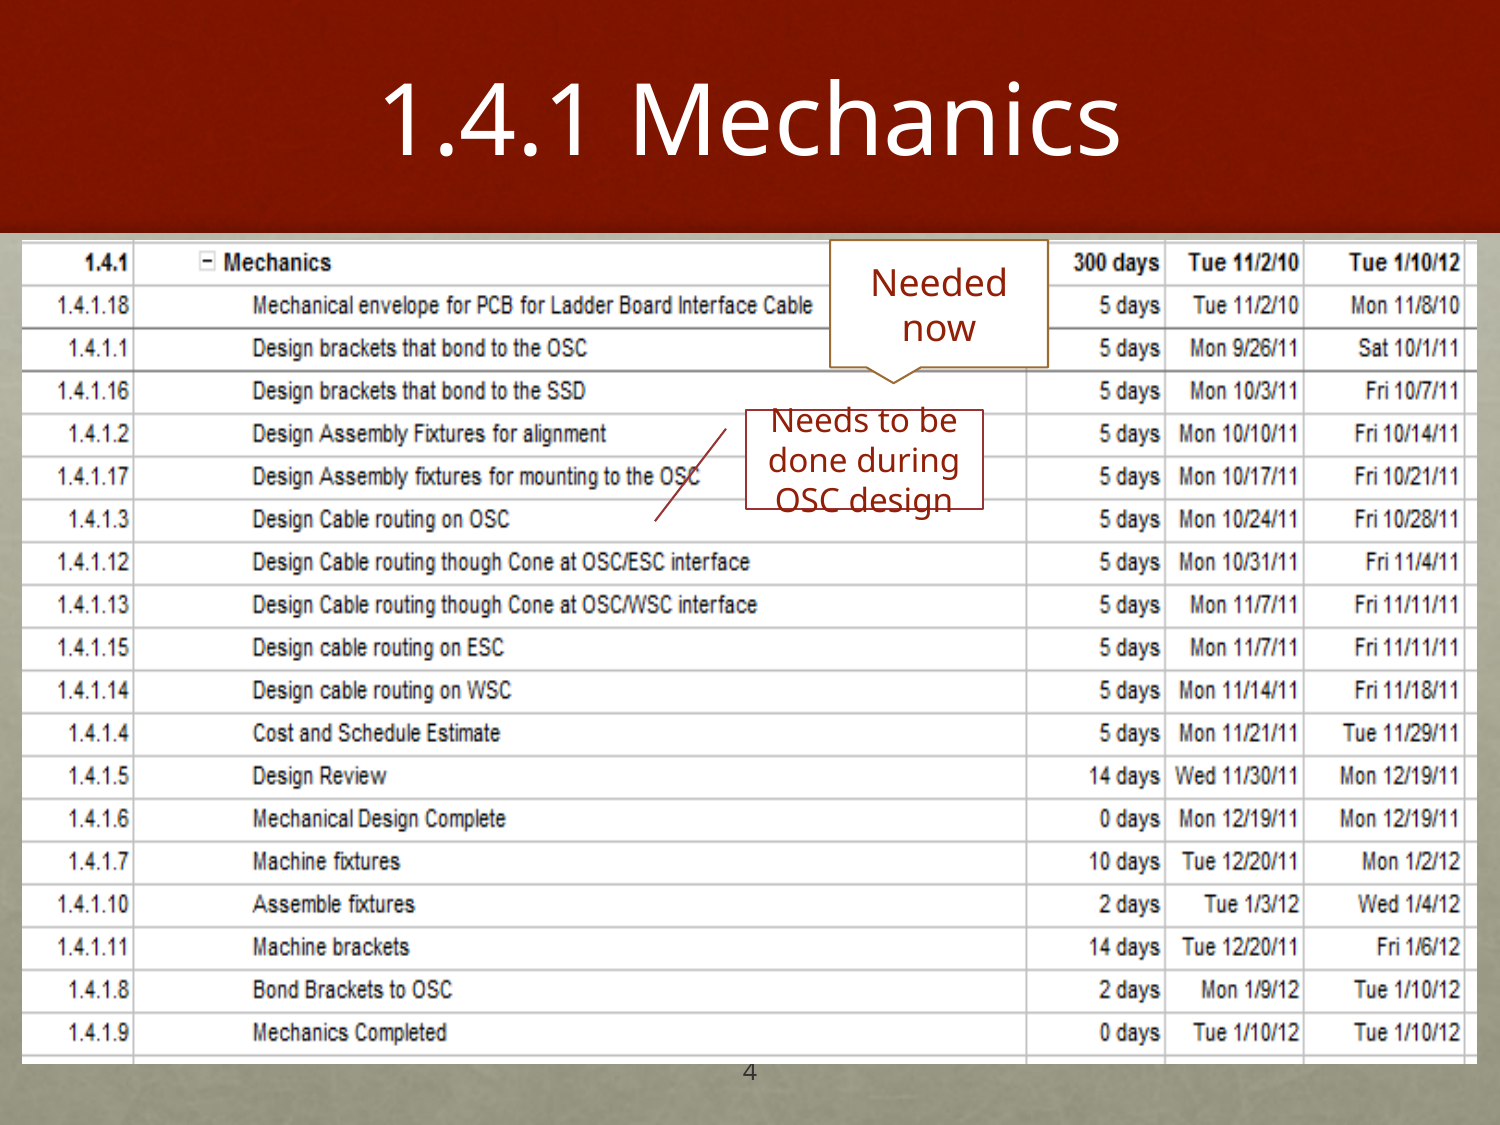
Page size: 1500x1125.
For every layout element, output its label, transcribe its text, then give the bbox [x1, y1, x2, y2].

title 1.4.1 Mechanics [127, 10, 1372, 221]
picture [0, 214, 1500, 1125]
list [21, 239, 1477, 1065]
